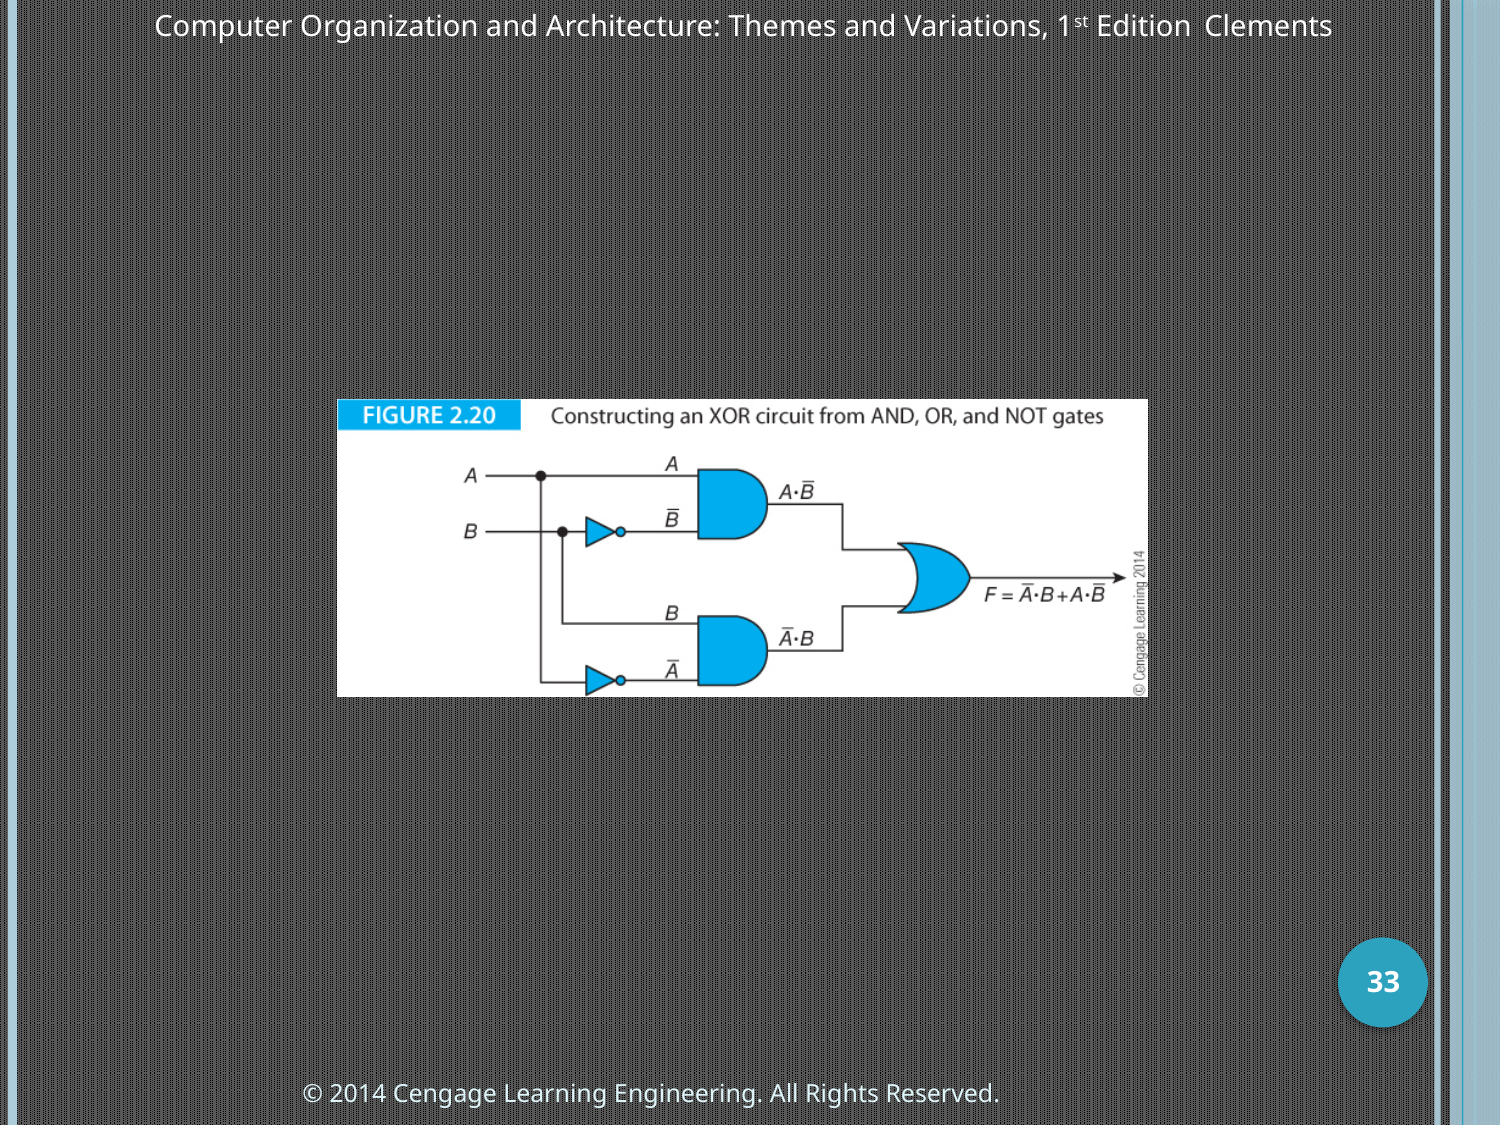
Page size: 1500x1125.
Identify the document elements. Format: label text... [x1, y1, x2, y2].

footer © 2014 Cengage Learning Engineering. All Rights Reserved. [287, 1065, 1138, 1125]
text_box Computer Organization and Architecture: Themes and Variations, 1st Edition Clements [50, 0, 1438, 50]
slide_number 33 [1333, 940, 1434, 1027]
picture [336, 399, 1149, 698]
